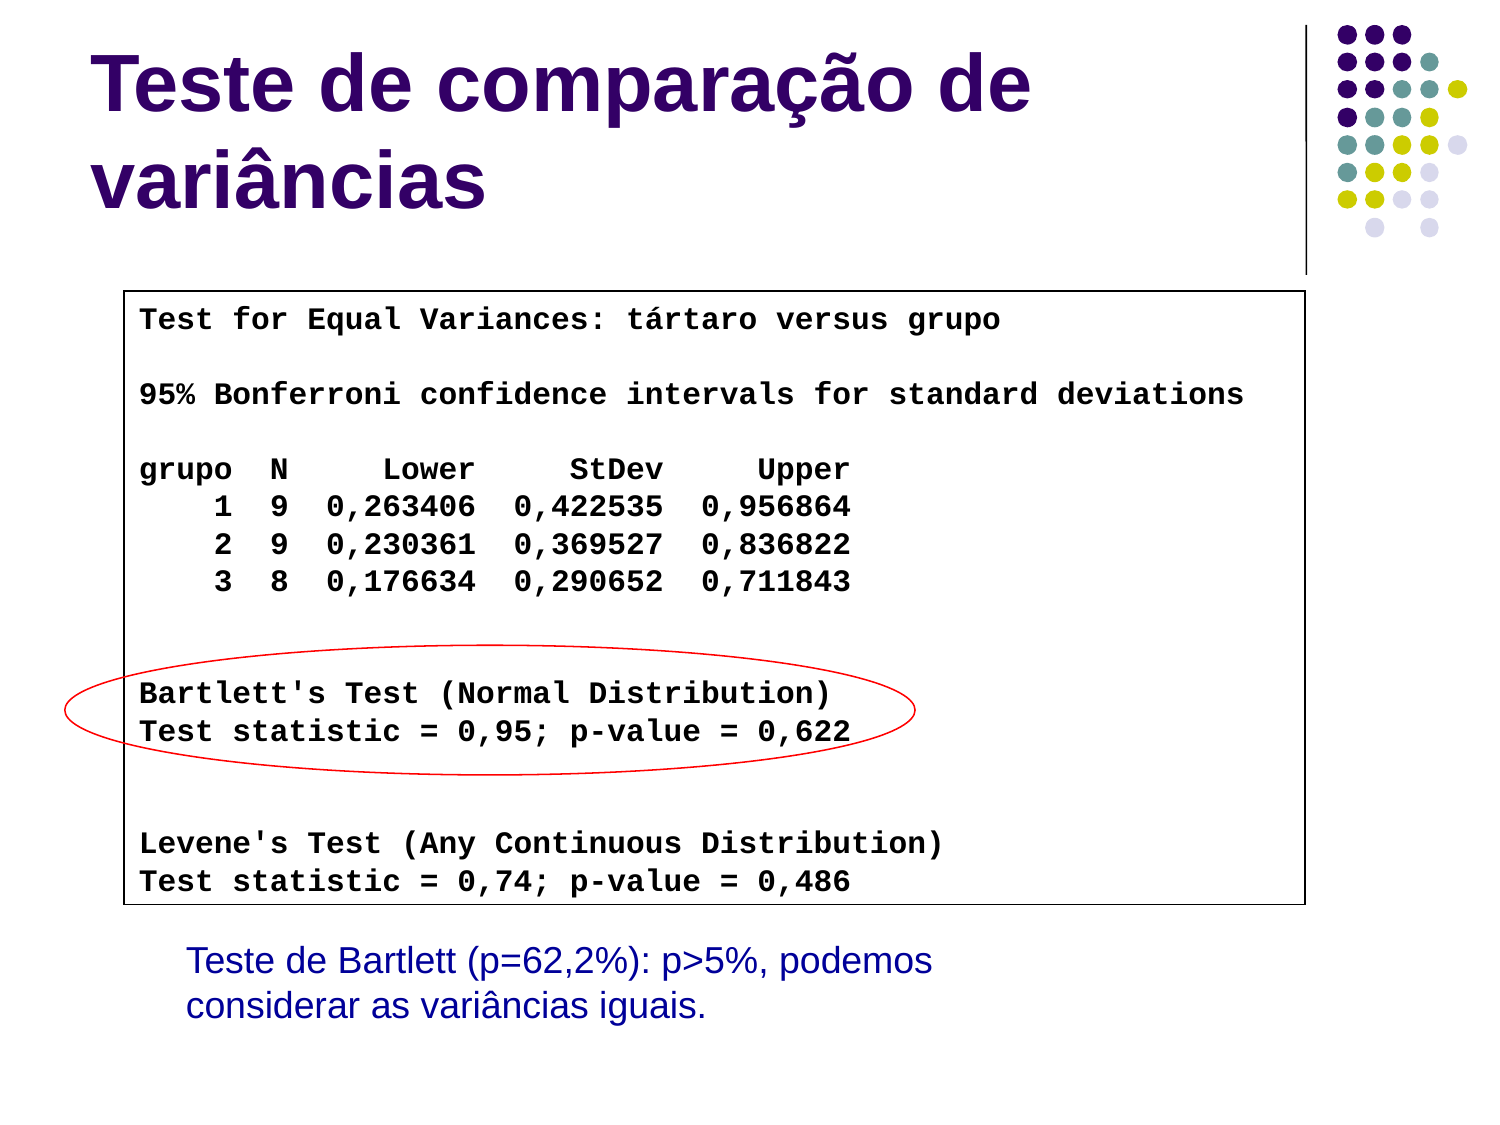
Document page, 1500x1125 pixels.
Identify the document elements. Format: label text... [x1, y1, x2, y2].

text_box Test for Equal Variances: tártaro versus grupo 95% Bonferroni confidence intervals for standard deviations grupo N Lower StDev Upper 1 9 0,263406 0,422535 0,956864 2 9 0,230361 0,369527 0,836822 3 8 0,176634 0,290652 0,711843 Bartlett's Test (Normal Distribution) Test statistic = 0,95; p-value = 0,622 Levene's Test (Any Continuous Distribution) Test statistic = 0,74; p-value = 0,486 [123, 290, 1306, 905]
text_box Teste de Bartlett (p=62,2%): p>5%, podemos considerar as variâncias iguais. [171, 928, 975, 1034]
title Teste de comparação de variâncias [74, 19, 1313, 233]
text_box [64, 645, 916, 775]
